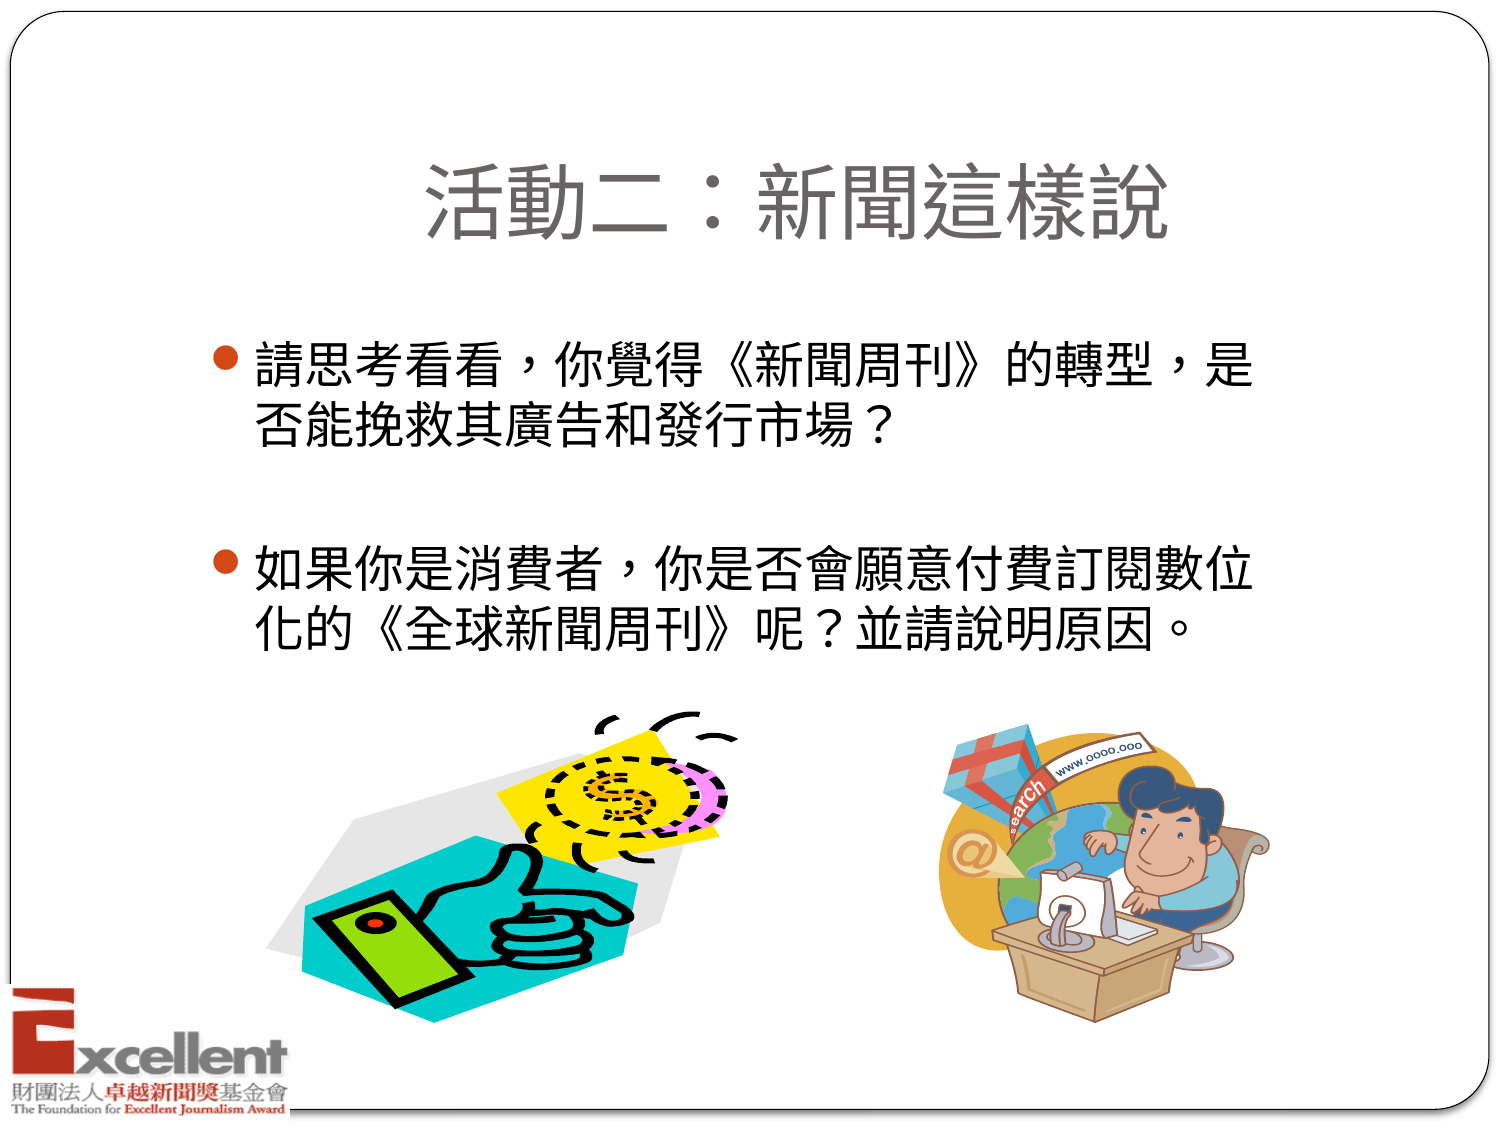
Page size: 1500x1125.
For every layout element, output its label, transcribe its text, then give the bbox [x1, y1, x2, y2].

picture [0, 711, 739, 1125]
picture [938, 723, 1270, 1024]
title 活動二：新聞這樣說 [159, 77, 1435, 266]
list 請思考看看，你覺得《新聞周刊》的轉型，是否能挽救其廣告和發行市場？ 如果你是消費者，你是否會願意付費訂閱數位化的《全球新聞周刊》呢？並請說明原因。 [194, 326, 1309, 575]
